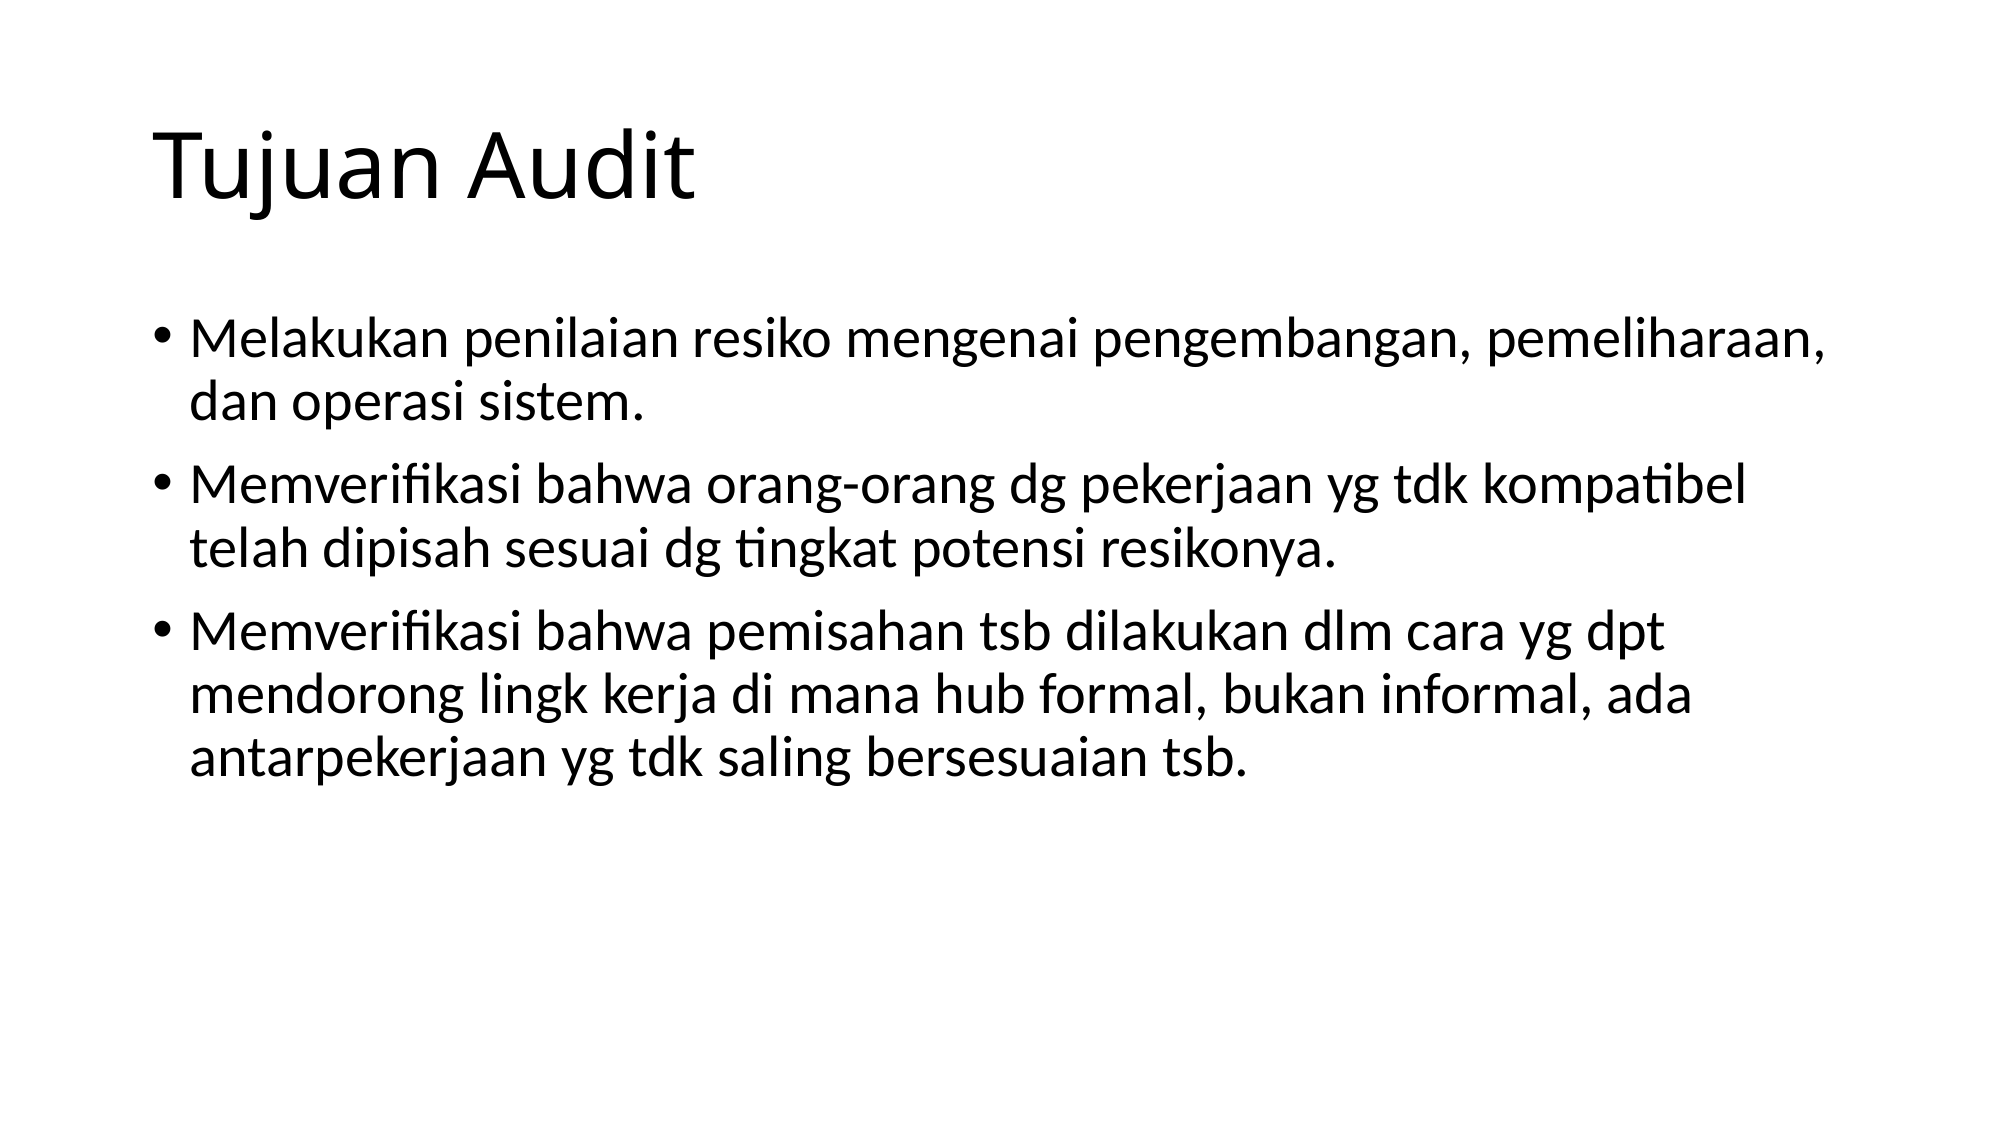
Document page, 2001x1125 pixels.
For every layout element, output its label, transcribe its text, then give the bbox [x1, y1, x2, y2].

list Melakukan penilaian resiko mengenai pengembangan, pemeliharaan, dan operasi sistem. Memverifikasi bahwa orang-orang dg pekerjaan yg tdk kompatibel telah dipisah sesuai dg tingkat potensi resikonya. Memverifikasi bahwa pemisahan tsb dilakukan dlm cara yg dpt mendorong lingk kerja di mana hub formal, bukan informal, ada antarpekerjaan yg tdk saling bersesuaian tsb. [137, 299, 1863, 1014]
title Tujuan Audit [137, 59, 1863, 278]
